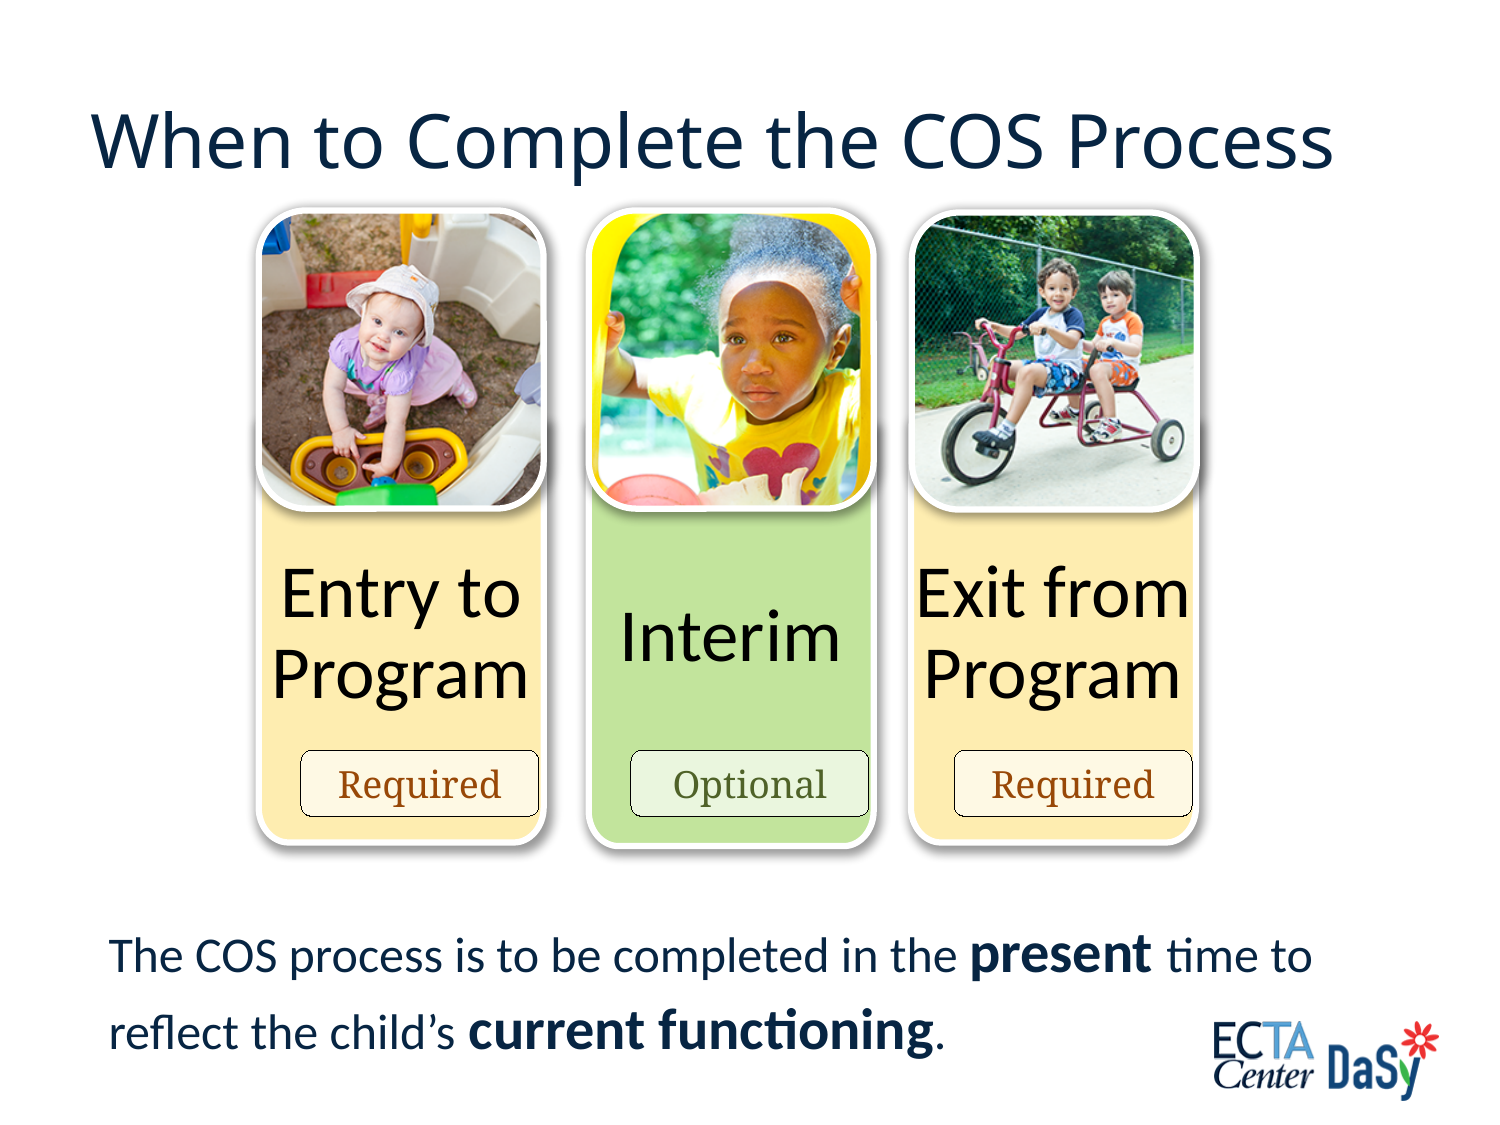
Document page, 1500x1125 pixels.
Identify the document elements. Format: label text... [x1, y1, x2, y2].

text_box The COS process is to be completed in the present time to reflect the child’s current functioning. [93, 899, 1425, 1069]
title When to Complete the COS Process [75, 45, 1425, 233]
picture [1213, 1012, 1439, 1103]
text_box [258, 210, 1198, 847]
